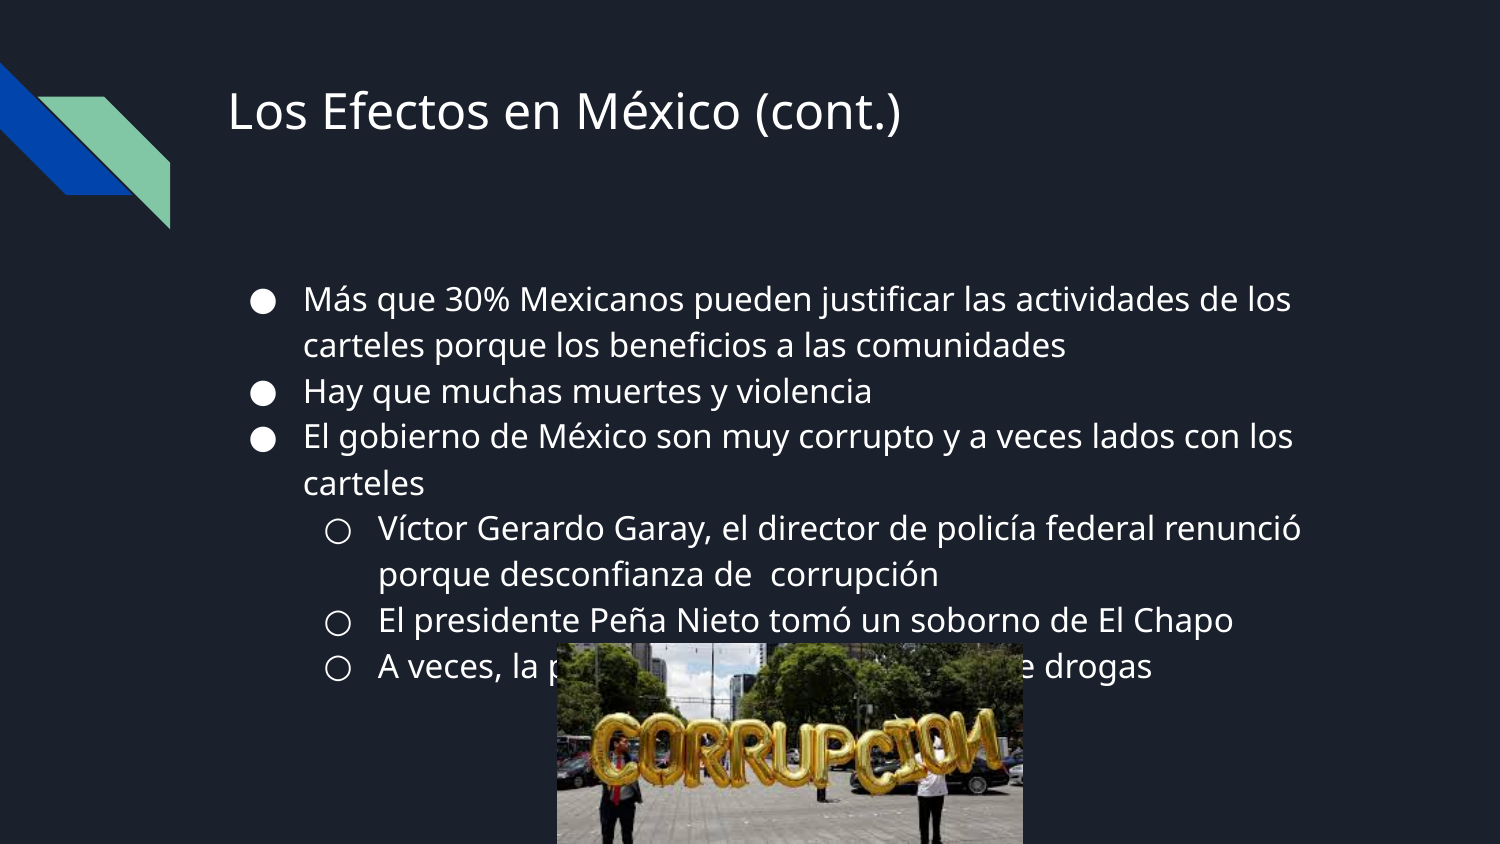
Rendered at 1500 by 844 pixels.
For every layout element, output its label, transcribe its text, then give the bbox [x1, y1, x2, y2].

picture [557, 643, 1023, 844]
list Más que 30% Mexicanos pueden justificar las actividades de los carteles porque los beneficios a las comunidades Hay que muchas muertes y violencia El gobierno de México son muy corrupto y a veces lados con los carteles Víctor Gerardo Garay, el director de policía federal renunció porque desconfianza de corrupción El presidente Peña Nieto tomó un soborno de El Chapo A veces, la policía participó en el tráfico de drogas [212, 257, 1368, 735]
title Los Efectos en México (cont.) [212, 64, 1368, 215]
